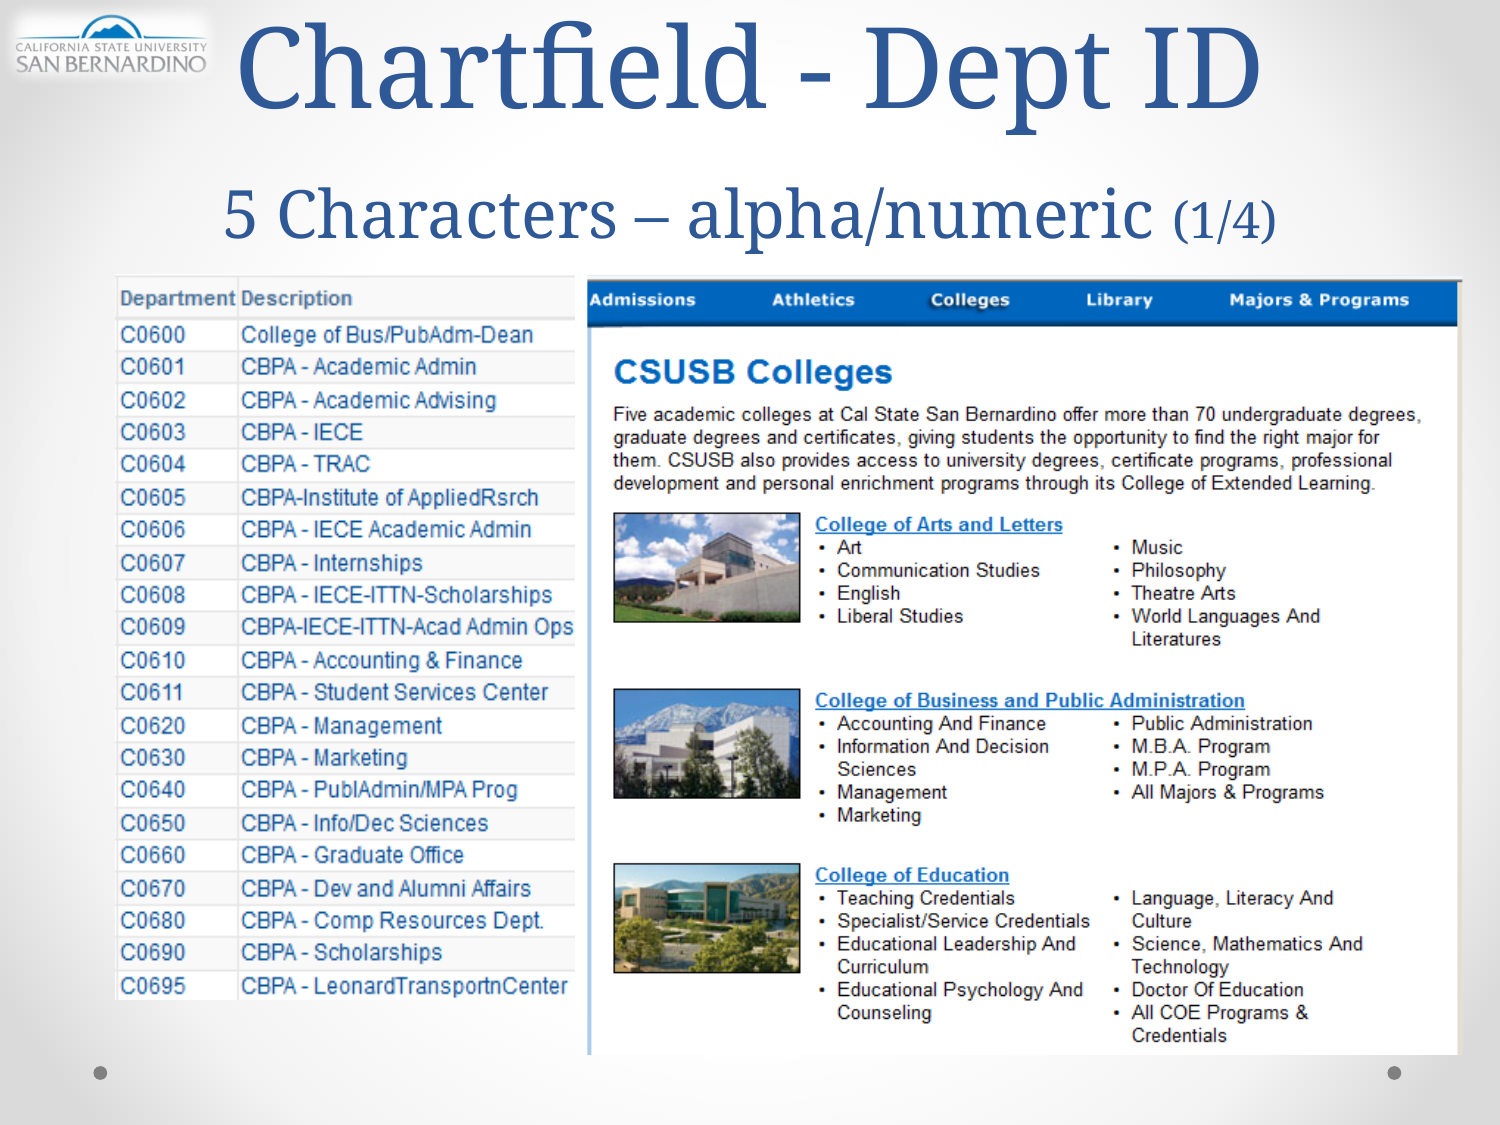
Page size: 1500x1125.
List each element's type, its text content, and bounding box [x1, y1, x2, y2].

title Chartfield - Dept ID 5 Characters – alpha/numeric (1/4) [75, 0, 1425, 263]
picture [0, 0, 1500, 1125]
